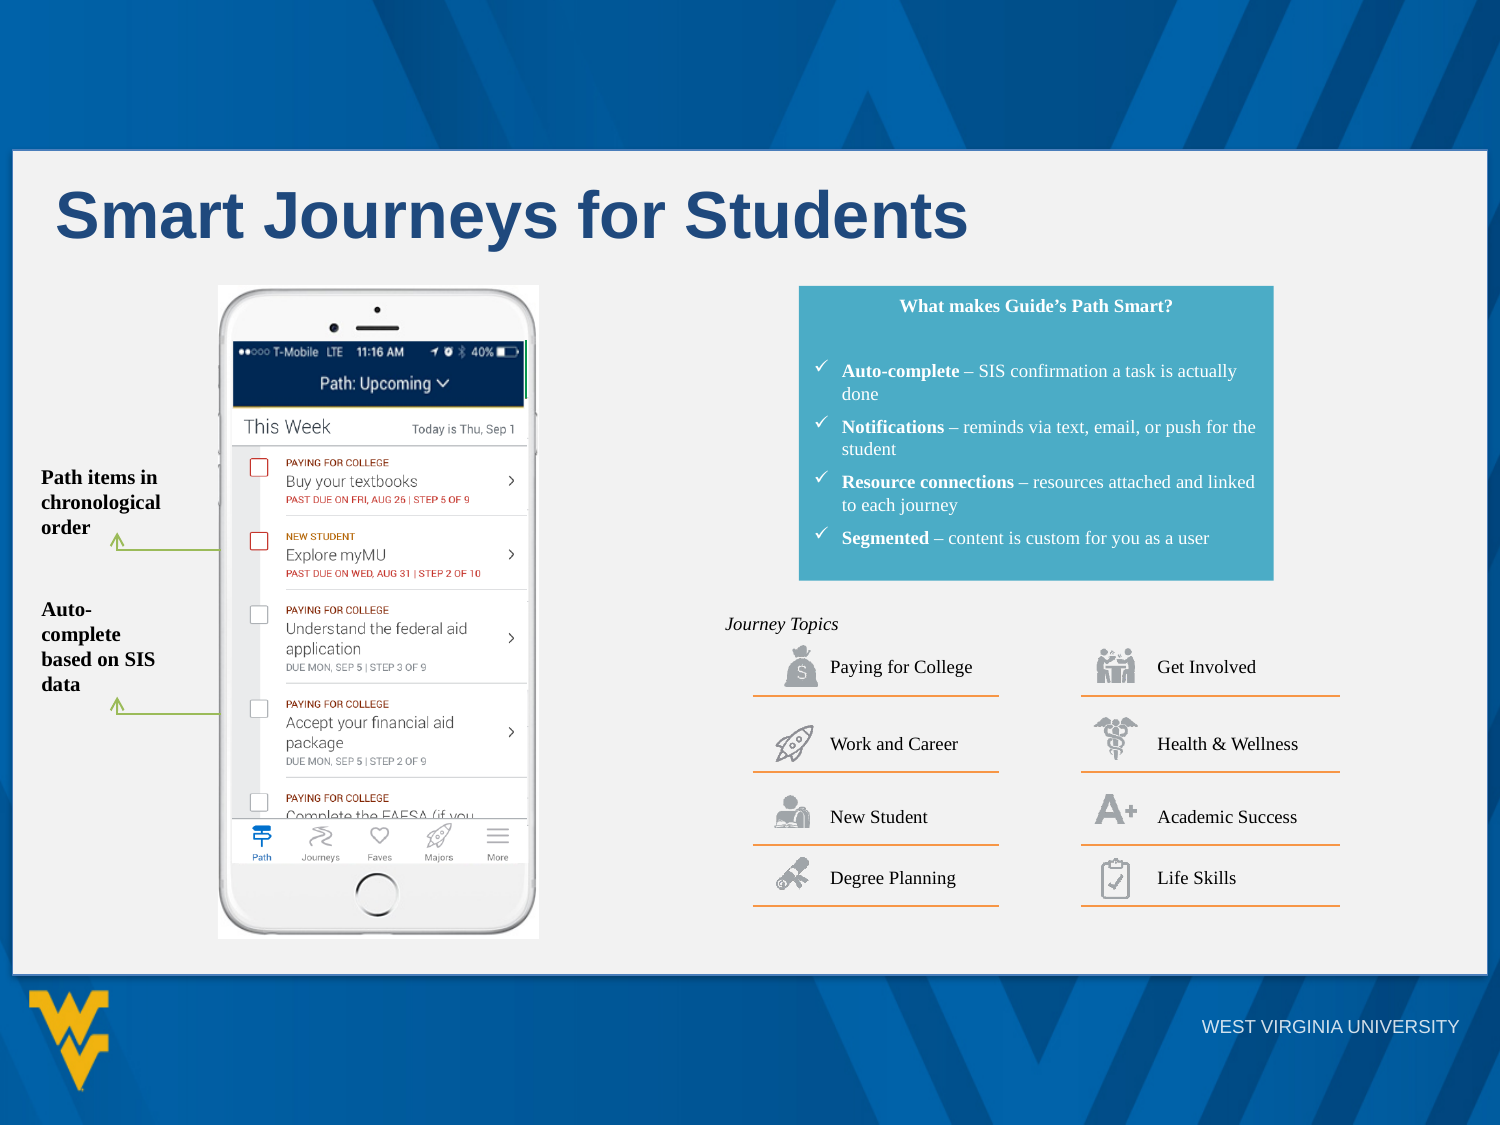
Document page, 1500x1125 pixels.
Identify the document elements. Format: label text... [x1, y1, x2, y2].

text_box Academic Success [1157, 804, 1355, 828]
text_box Life Skills [1157, 866, 1355, 889]
picture [0, 0, 1500, 1125]
text_box Degree Planning [830, 865, 1027, 889]
text_box Get Involved [1157, 654, 1355, 678]
text_box Health & Wellness [1157, 731, 1355, 754]
text_box Paying for College [830, 654, 1027, 678]
text_box Smart Journeys for Students [41, 164, 1463, 226]
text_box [116, 696, 221, 715]
text_box What makes Guide’s Path Smart? Auto-complete – SIS confirmation a task is actually done Notifications – reminds via text, email, or push for the student Resource connections – resources attached and linked to each journey Segmented – content is custom for you as a user [797, 284, 1276, 583]
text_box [217, 285, 540, 940]
text_box [12, 149, 1488, 976]
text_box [116, 532, 221, 551]
text_box Journey Topics [725, 611, 1168, 635]
text_box Auto-complete based on SIS data [41, 595, 172, 696]
text_box Path items in chronological order [41, 463, 192, 539]
text_box Work and Career [830, 731, 1027, 754]
text_box New Student [830, 804, 1027, 827]
